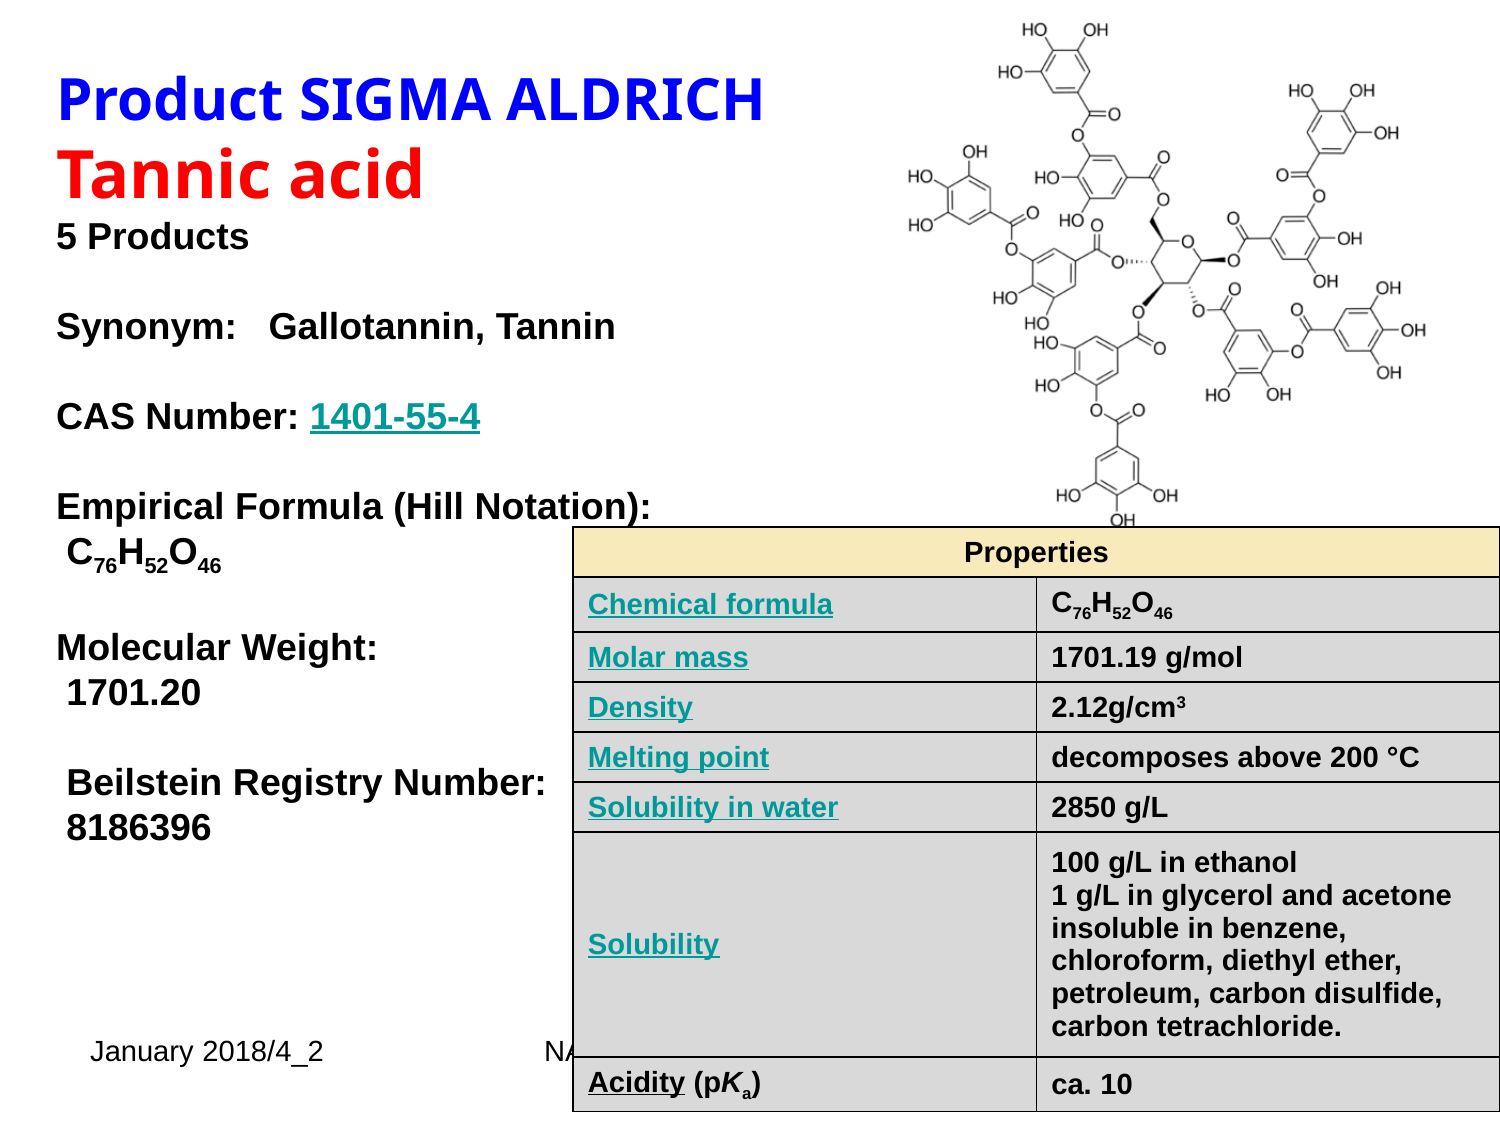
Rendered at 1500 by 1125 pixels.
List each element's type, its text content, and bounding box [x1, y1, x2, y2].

table_cell Density [574, 683, 1036, 731]
table_cell Solubility [574, 833, 1036, 1056]
table_cell Melting point [574, 733, 1036, 781]
table_cell 100 g/L in ethanol 1 g/L in glycerol and acetone insoluble in benzene, chloroform, diethyl ether, petroleum, carbon disulfide, carbon tetrachloride. [1037, 833, 1499, 1056]
table_cell 2.12g/cm3 [1037, 683, 1499, 731]
table_cell Acidity (pKa) [574, 1058, 1036, 1111]
table_cell Chemical formula [574, 578, 1036, 631]
table_cell decomposes above 200 °C [1037, 733, 1499, 781]
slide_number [74, 1024, 426, 1103]
table_cell 1701.19 g/mol [1037, 633, 1499, 681]
table_header Properties [574, 528, 1499, 576]
picture [903, 18, 1430, 532]
table_cell 2850 g/L [1037, 783, 1499, 831]
footer NATURAL POLYMERS MU SCI 4_2 2018 [512, 1024, 572, 1103]
table_cell Molar mass [574, 633, 1036, 681]
text_box Product SIGMA ALDRICH Tannic acid 5 Products Synonym: Gallotannin, Tannin CAS Number: 1401-55-4 Empirical Formula (Hill Notation): C76H52O46 Molecular Weight: 1701.20 Beilstein Registry Number: 8186396 [41, 54, 898, 946]
table_cell Solubility in water [574, 783, 1036, 831]
table_cell ca. 10 [1037, 1058, 1499, 1111]
table_cell C76H52O46 [1037, 578, 1499, 631]
